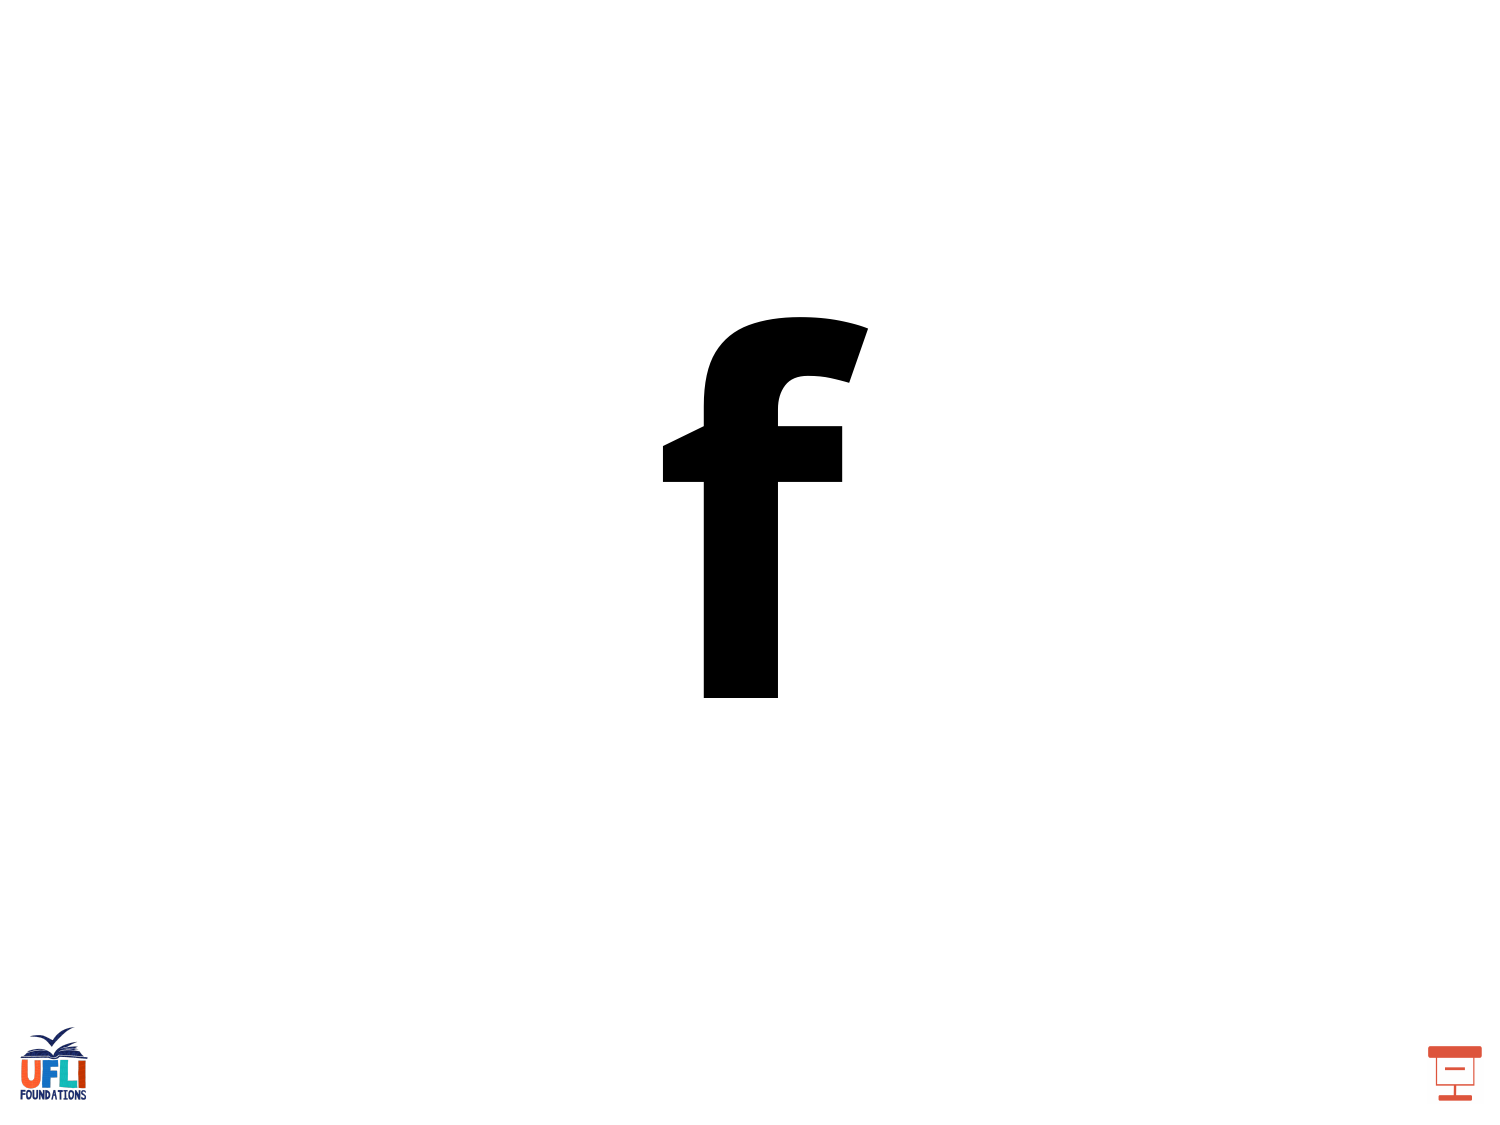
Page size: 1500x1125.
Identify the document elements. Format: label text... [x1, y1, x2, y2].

picture [16, 1027, 90, 1103]
text_box f [0, 192, 1500, 933]
picture [1427, 1043, 1484, 1104]
